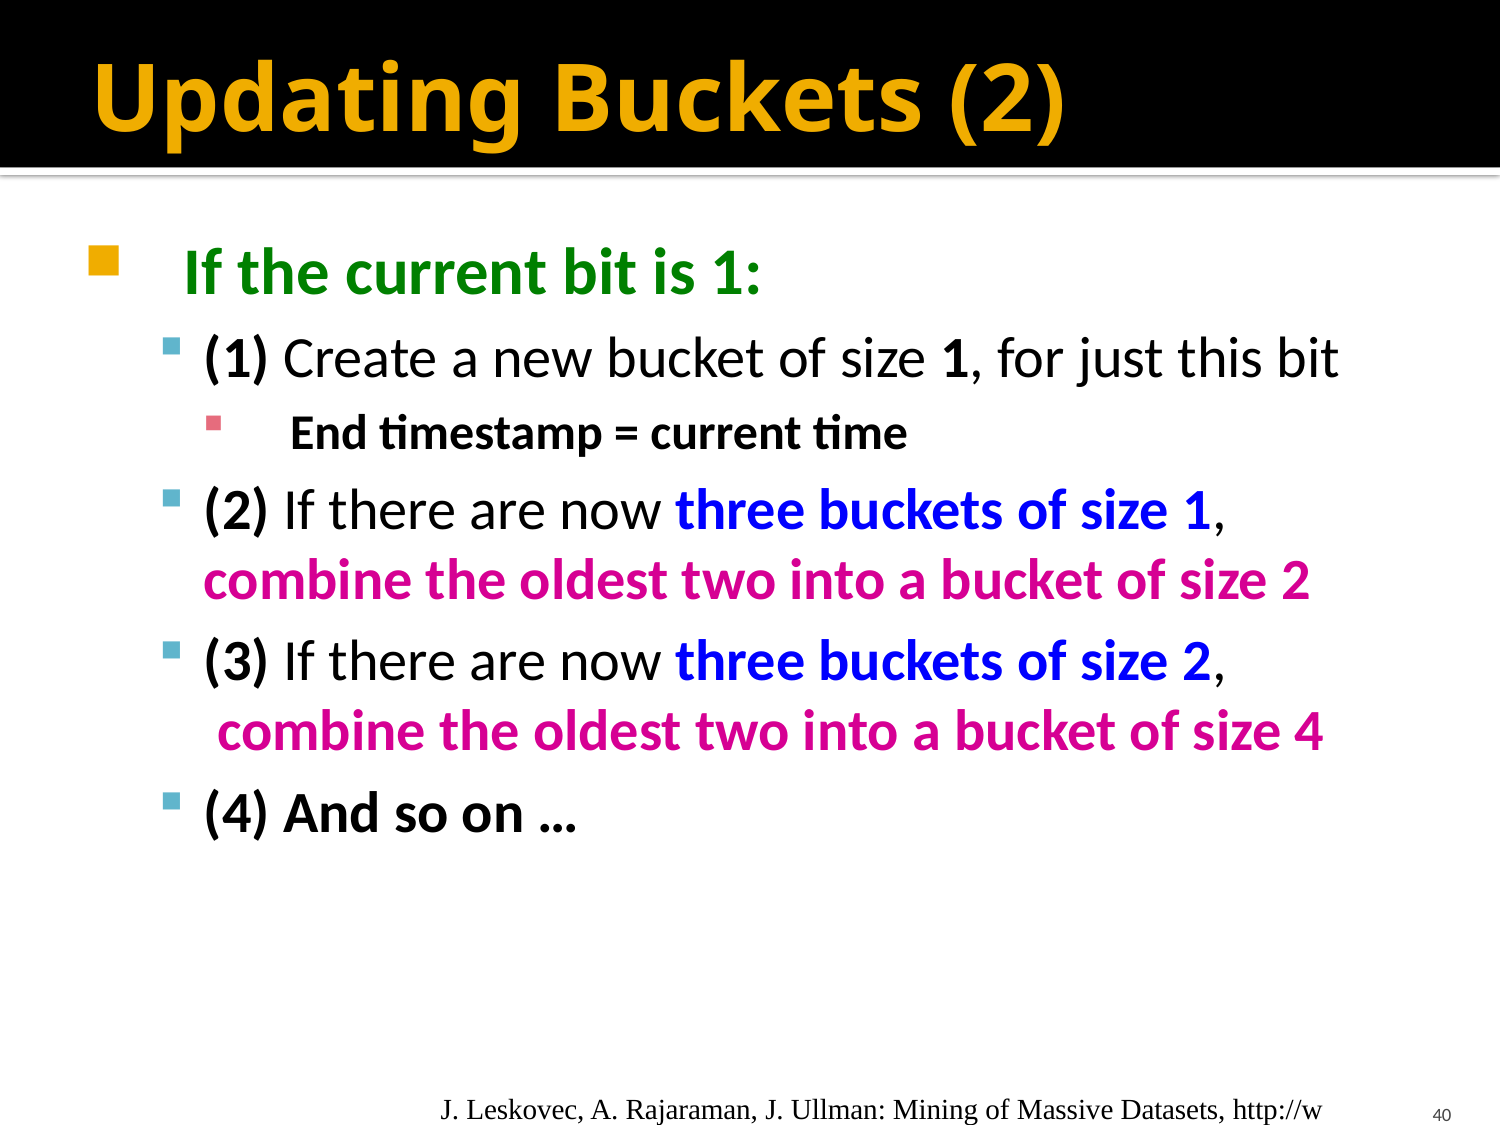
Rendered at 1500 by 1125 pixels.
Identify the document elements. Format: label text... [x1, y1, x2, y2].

footer J. Leskovec, A. Rajaraman, J. Ullman: Mining of Massive Datasets, http://www.mmds.org [433, 1080, 1337, 1125]
list If the current bit is 1: (1) Create a new bucket of size 1, for just this bit End timestamp = current time (2) If there are now three buckets of size 1, combine the oldest two into a bucket of size 2 (3) If there are now three buckets of size 2, combine the oldest two into a bucket of size 4 (4) And so on … [75, 212, 1425, 1075]
title Updating Buckets (2) [75, 12, 1425, 175]
slide_number 40 [1345, 1080, 1467, 1125]
